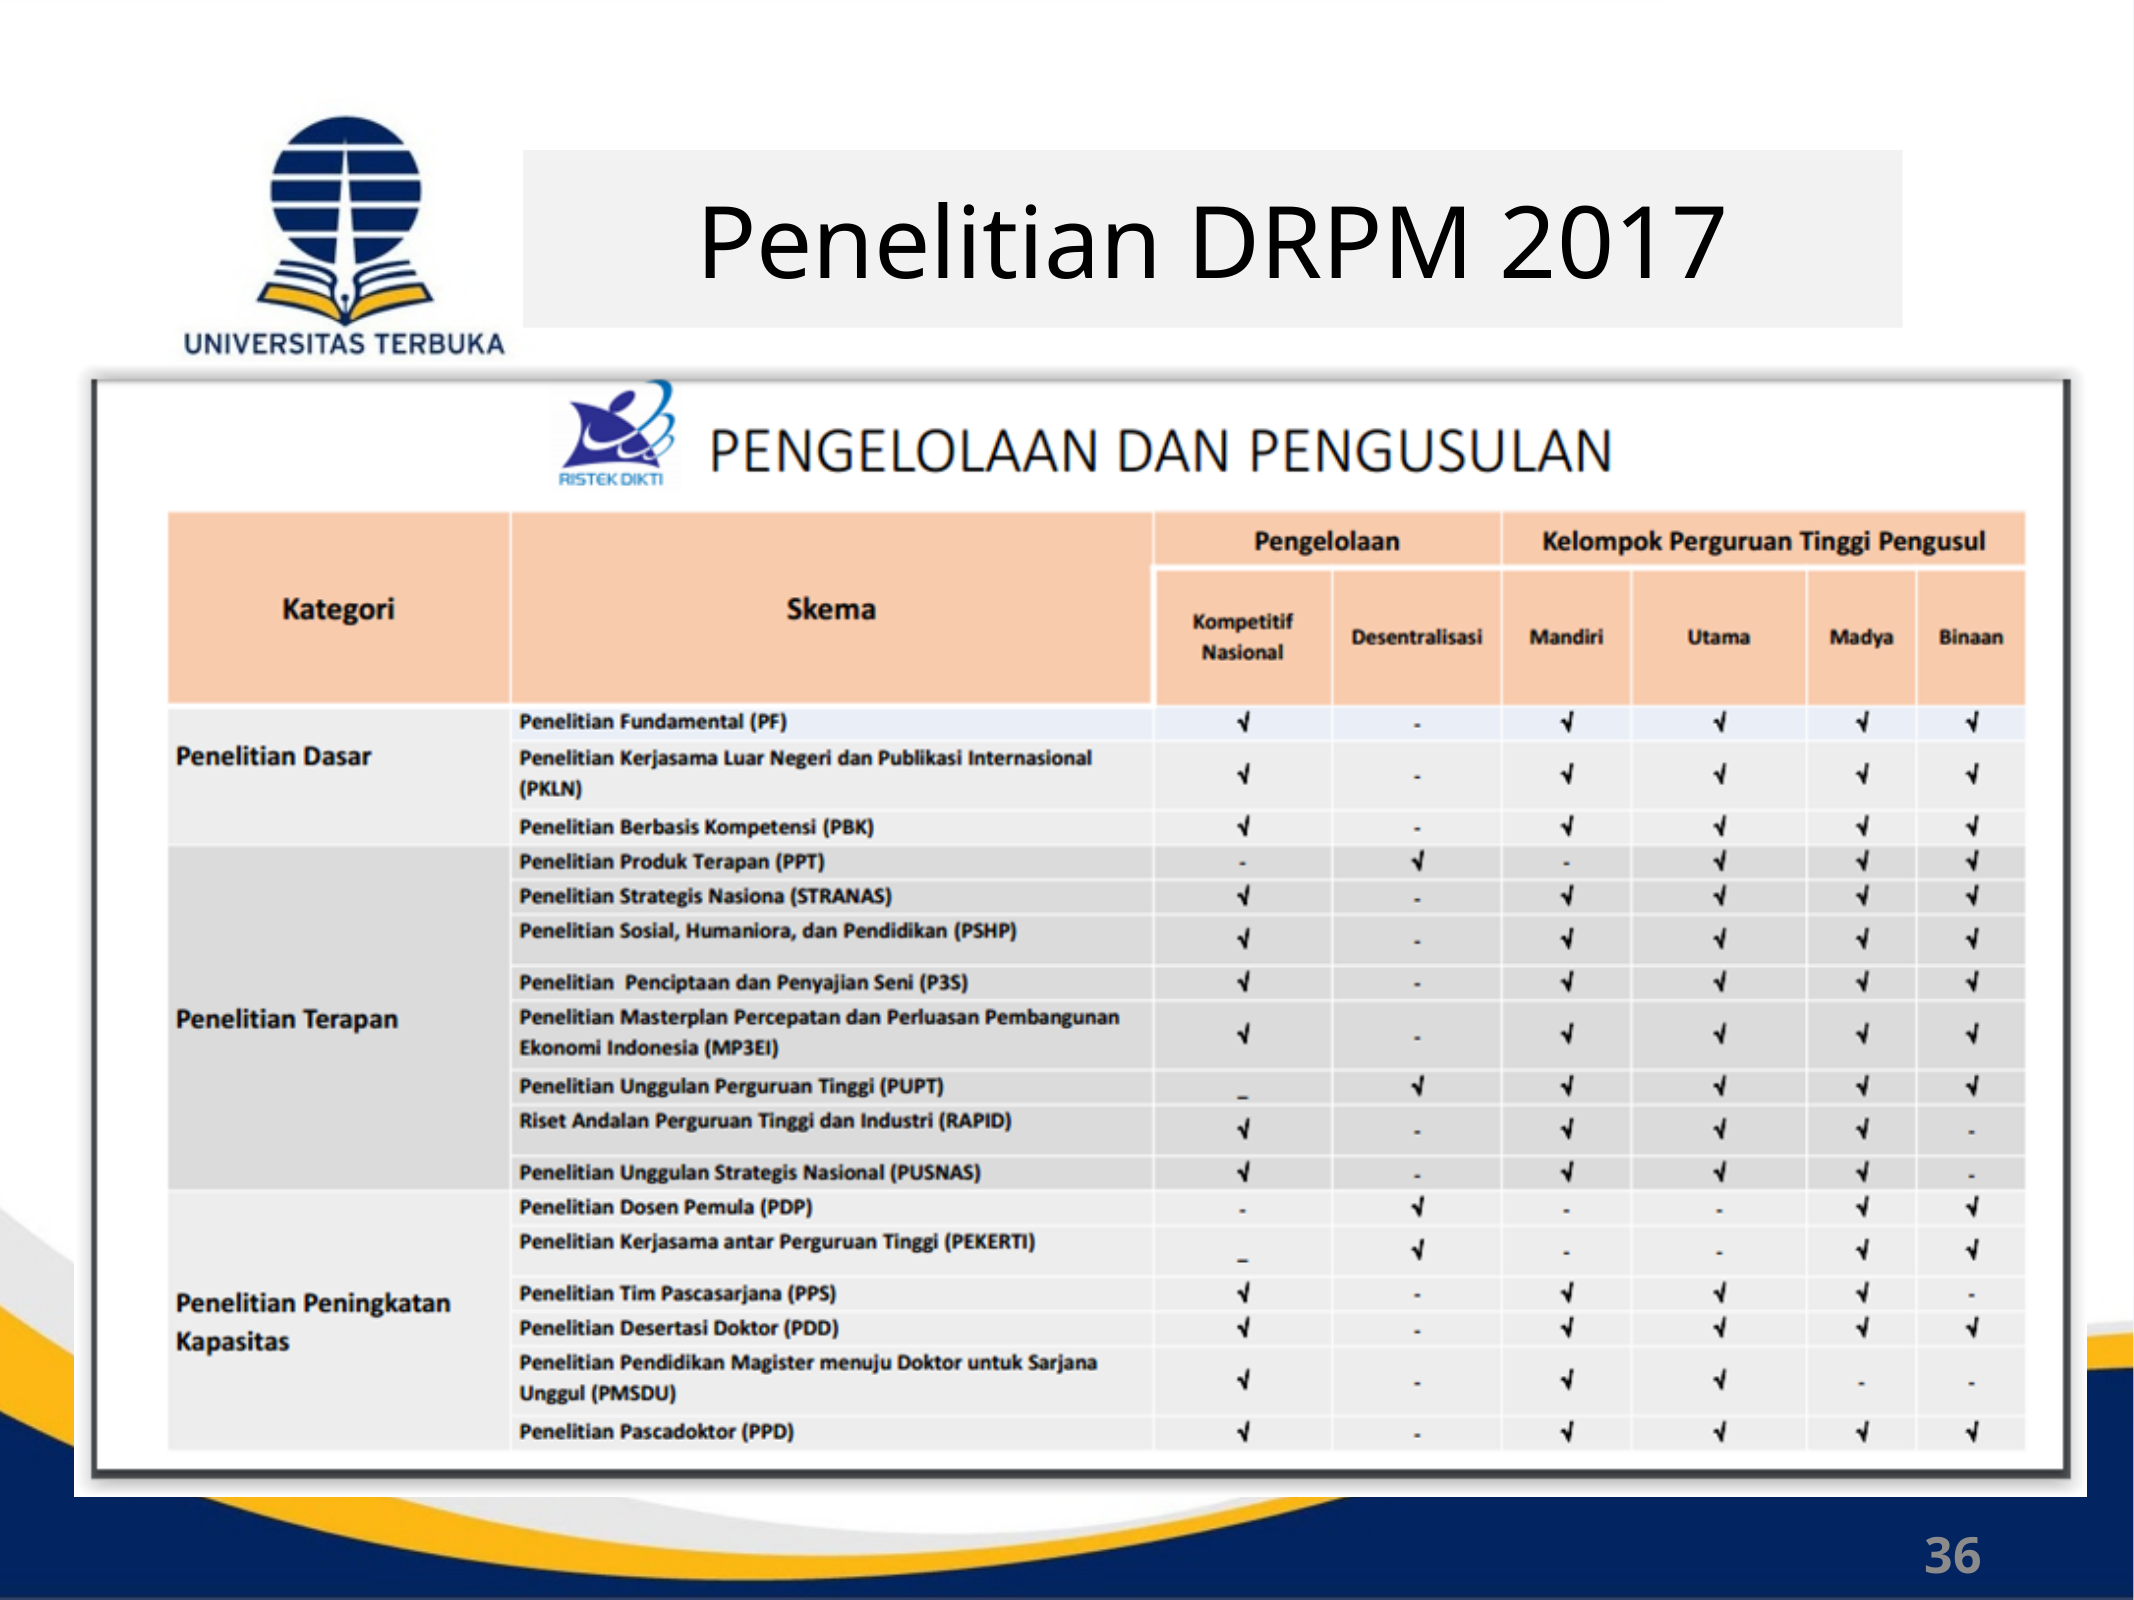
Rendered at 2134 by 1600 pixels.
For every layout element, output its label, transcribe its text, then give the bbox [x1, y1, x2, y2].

picture [0, 0, 2134, 1600]
title Penelitian DRPM 2017 [523, 150, 1903, 328]
slide_number 36 [1704, 1514, 2134, 1600]
